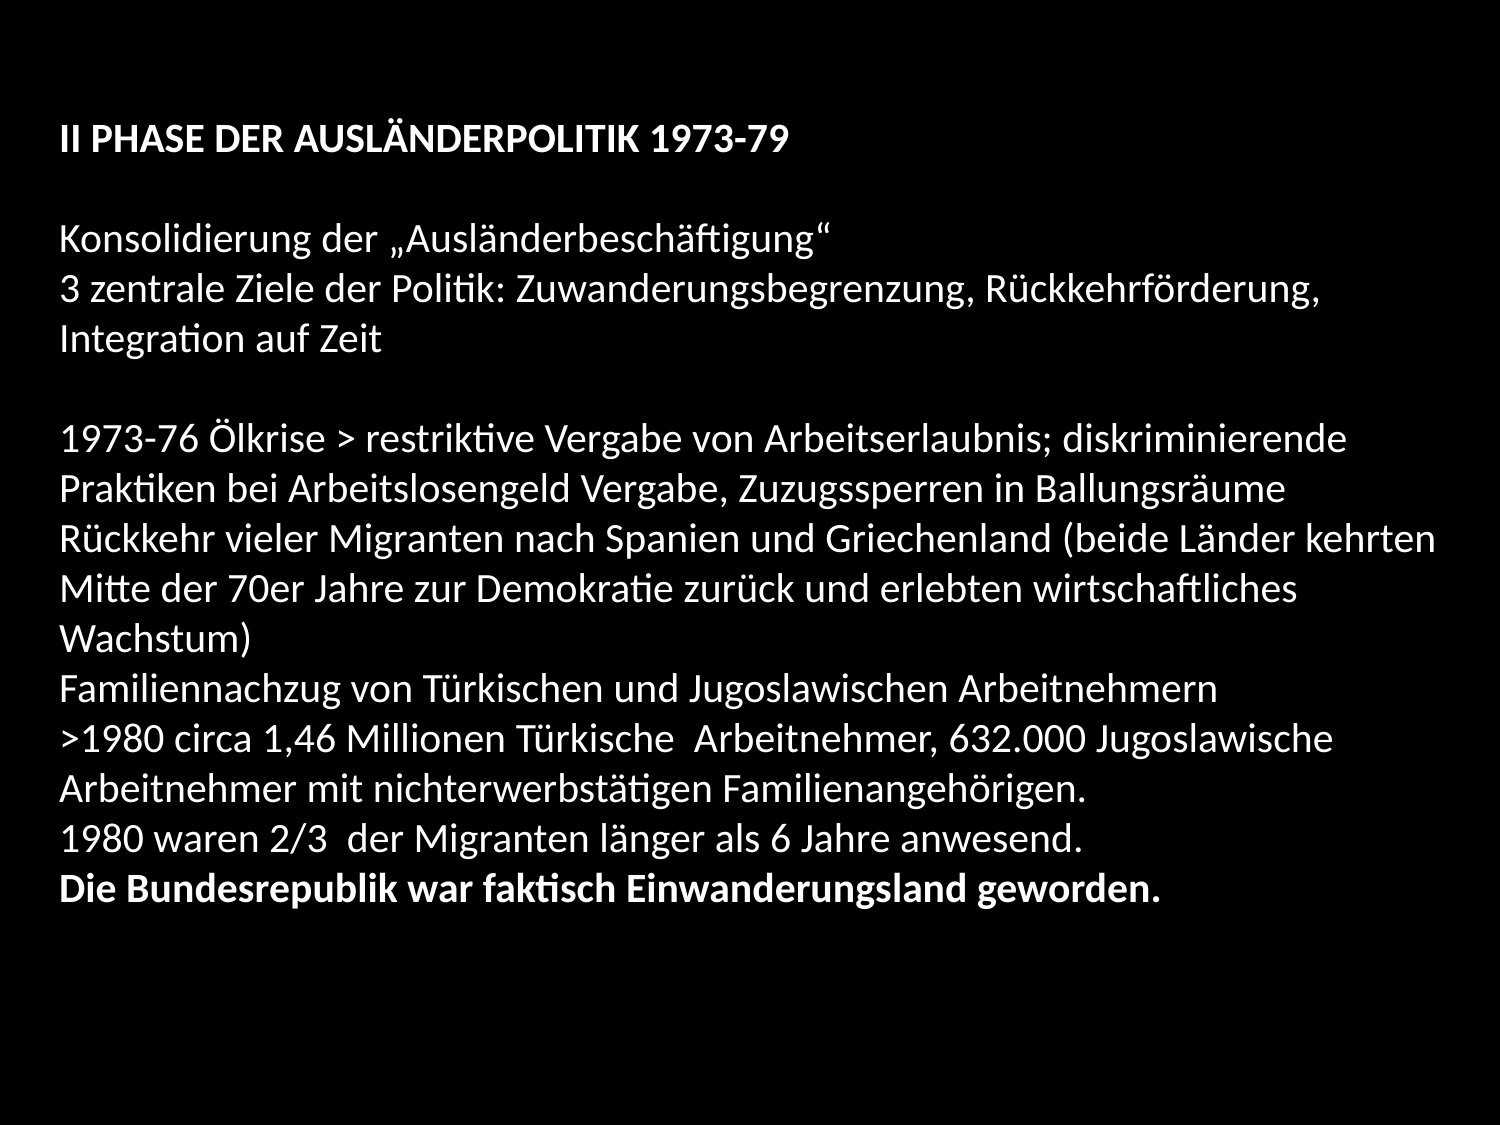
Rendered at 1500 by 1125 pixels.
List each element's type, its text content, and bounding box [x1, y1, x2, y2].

text_box II PHASE DER AUSLÄNDERPOLITIK 1973-79 Konsolidierung der „Ausländerbeschäftigung“ 3 zentrale Ziele der Politik: Zuwanderungsbegrenzung, Rückkehrförderung, Integration auf Zeit 1973-76 Ölkrise > restriktive Vergabe von Arbeitserlaubnis; diskriminierende Praktiken bei Arbeitslosengeld Vergabe, Zuzugssperren in Ballungsräume Rückkehr vieler Migranten nach Spanien und Griechenland (beide Länder kehrten Mitte der 70er Jahre zur Demokratie zurück und erlebten wirtschaftliches Wachstum) Familiennachzug von Türkischen und Jugoslawischen Arbeitnehmern >1980 circa 1,46 Millionen Türkische Arbeitnehmer, 632.000 Jugoslawische Arbeitnehmer mit nichterwerbstätigen Familienangehörigen. 1980 waren 2/3 der Migranten länger als 6 Jahre anwesend. Die Bundesrepublik war faktisch Einwanderungsland geworden. [44, 103, 1456, 1014]
